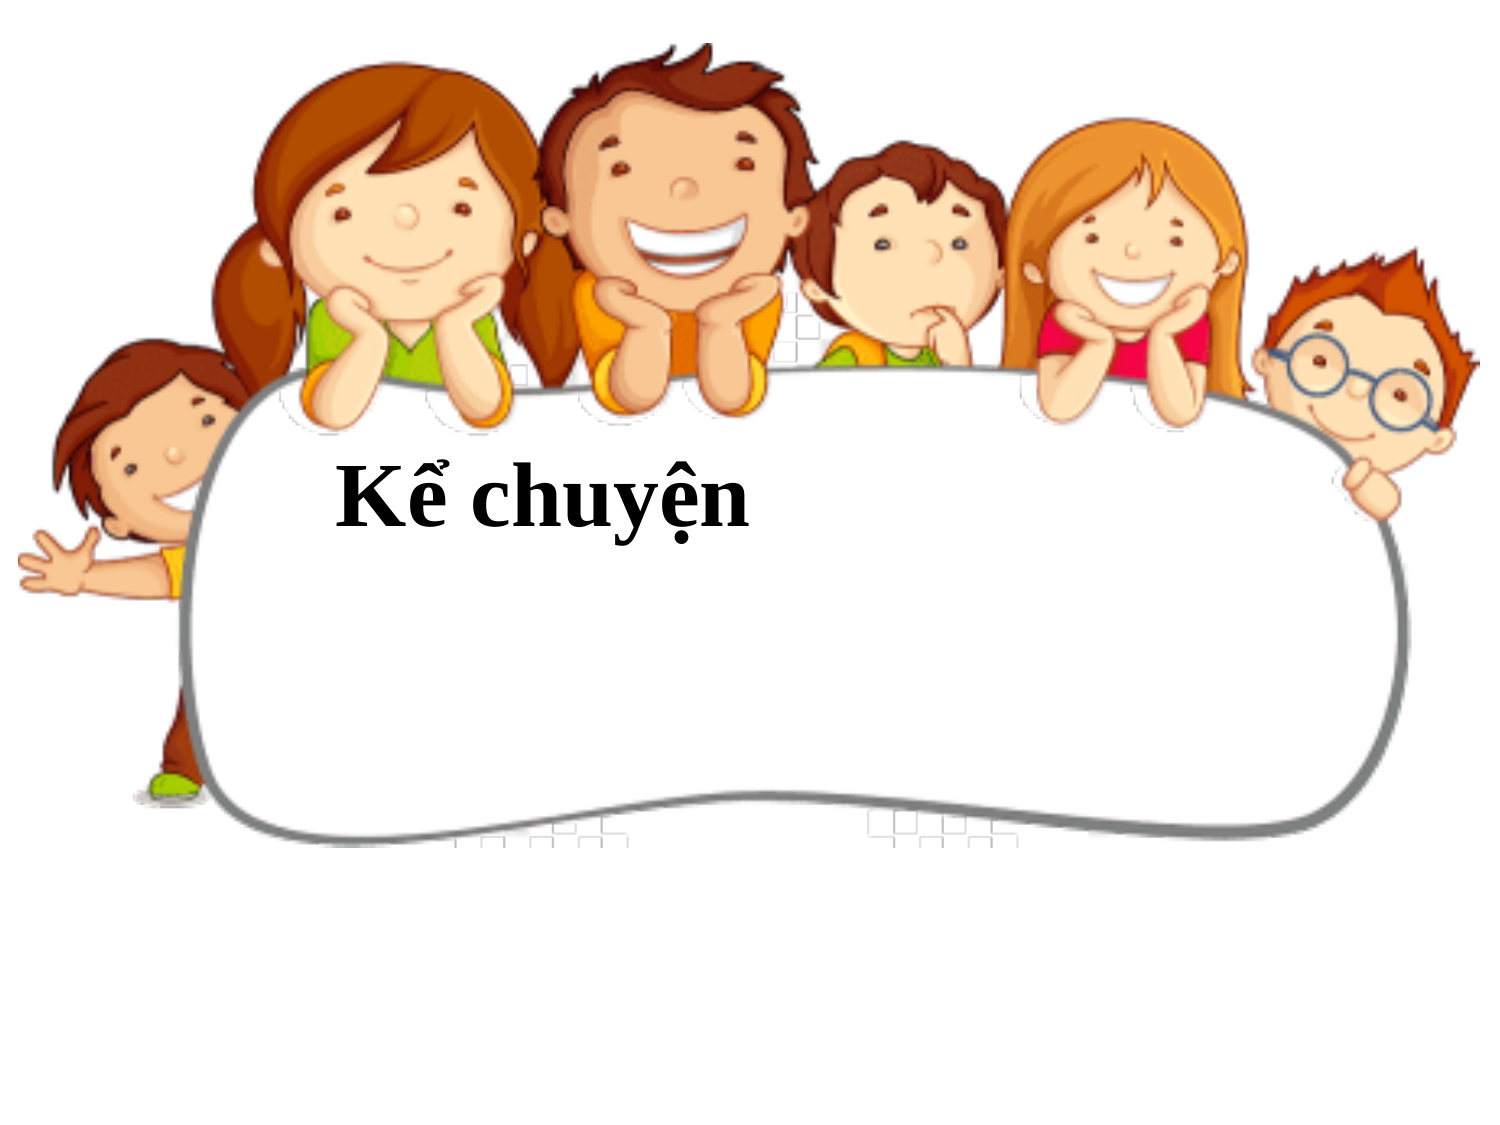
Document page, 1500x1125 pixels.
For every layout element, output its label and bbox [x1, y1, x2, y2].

picture [18, 43, 1480, 848]
